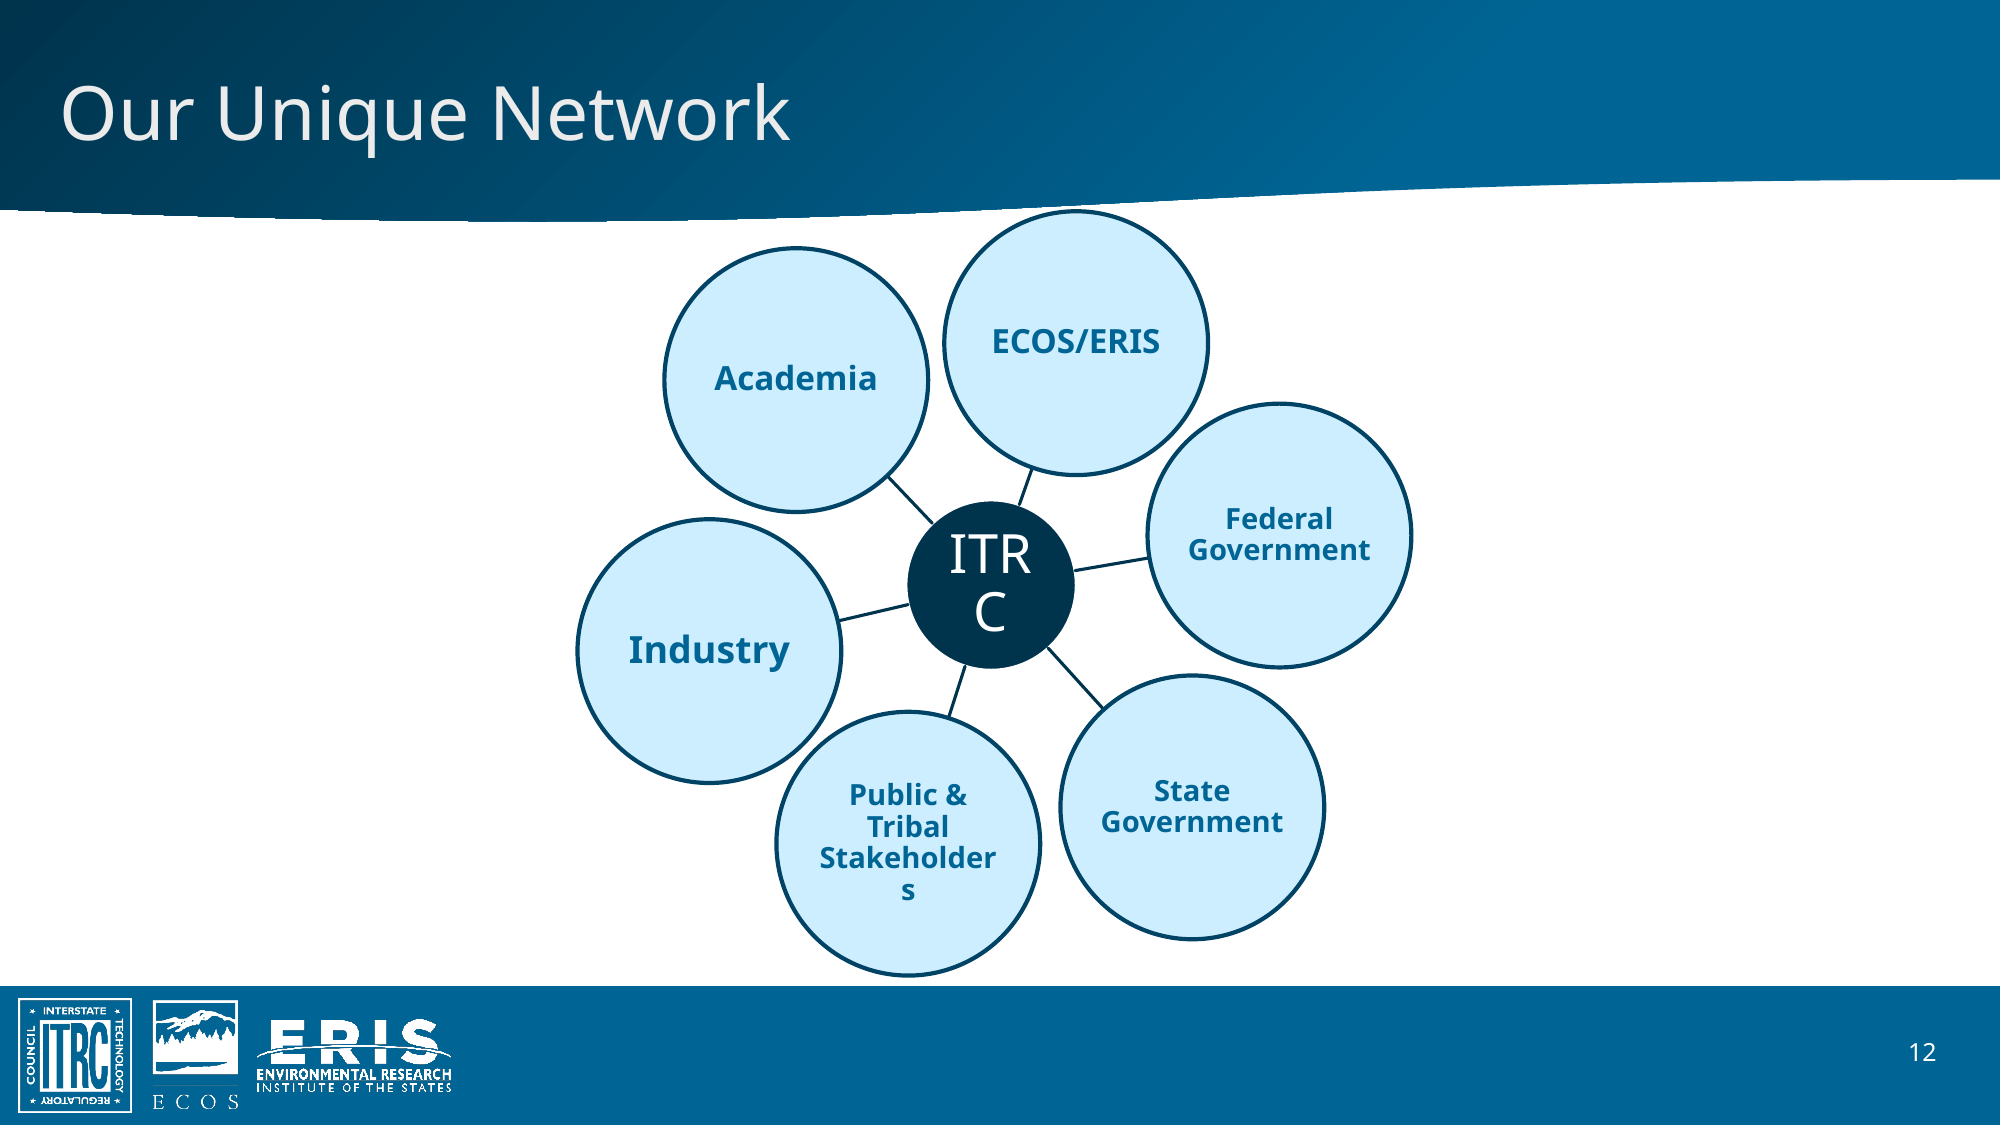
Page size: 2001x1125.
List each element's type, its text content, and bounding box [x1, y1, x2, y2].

picture [153, 1001, 237, 1074]
picture [402, 1052, 436, 1064]
title Our Unique Network [44, 51, 1482, 168]
picture [391, 1070, 396, 1080]
picture [19, 999, 131, 1112]
picture [322, 1047, 358, 1063]
picture [266, 1070, 274, 1080]
picture [291, 1070, 296, 1080]
picture [258, 1070, 263, 1080]
picture [116, 1045, 122, 1056]
picture [382, 1070, 387, 1080]
picture [314, 1070, 318, 1080]
picture [322, 1021, 358, 1046]
picture [375, 1047, 386, 1063]
picture [403, 1020, 437, 1050]
picture [116, 1026, 123, 1033]
picture [40, 1021, 110, 1091]
picture [425, 1070, 429, 1080]
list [457, 217, 1543, 982]
picture [272, 1053, 304, 1063]
picture [371, 1070, 376, 1080]
picture [375, 1021, 386, 1046]
picture [301, 1069, 307, 1078]
picture [272, 1021, 304, 1050]
slide_number 12 [1883, 1029, 1962, 1095]
picture [351, 1070, 359, 1080]
picture [443, 1070, 450, 1080]
